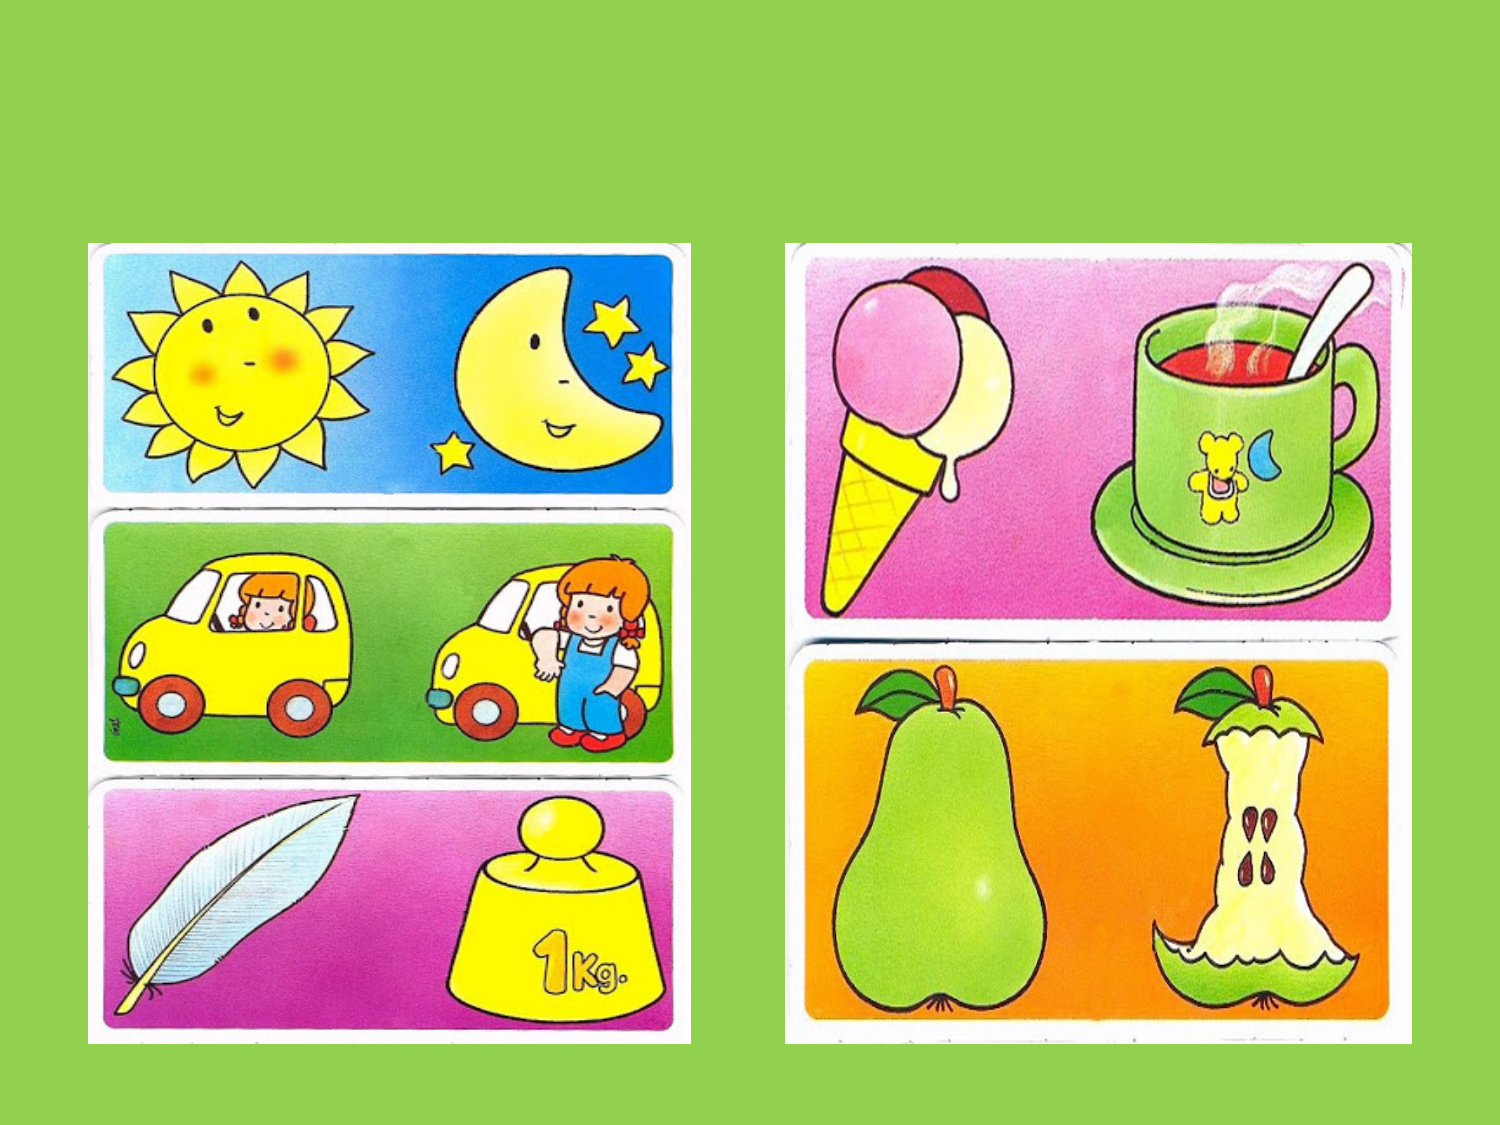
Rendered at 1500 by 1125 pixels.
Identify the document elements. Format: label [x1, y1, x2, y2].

picture [785, 243, 1412, 1044]
picture [88, 243, 692, 1044]
